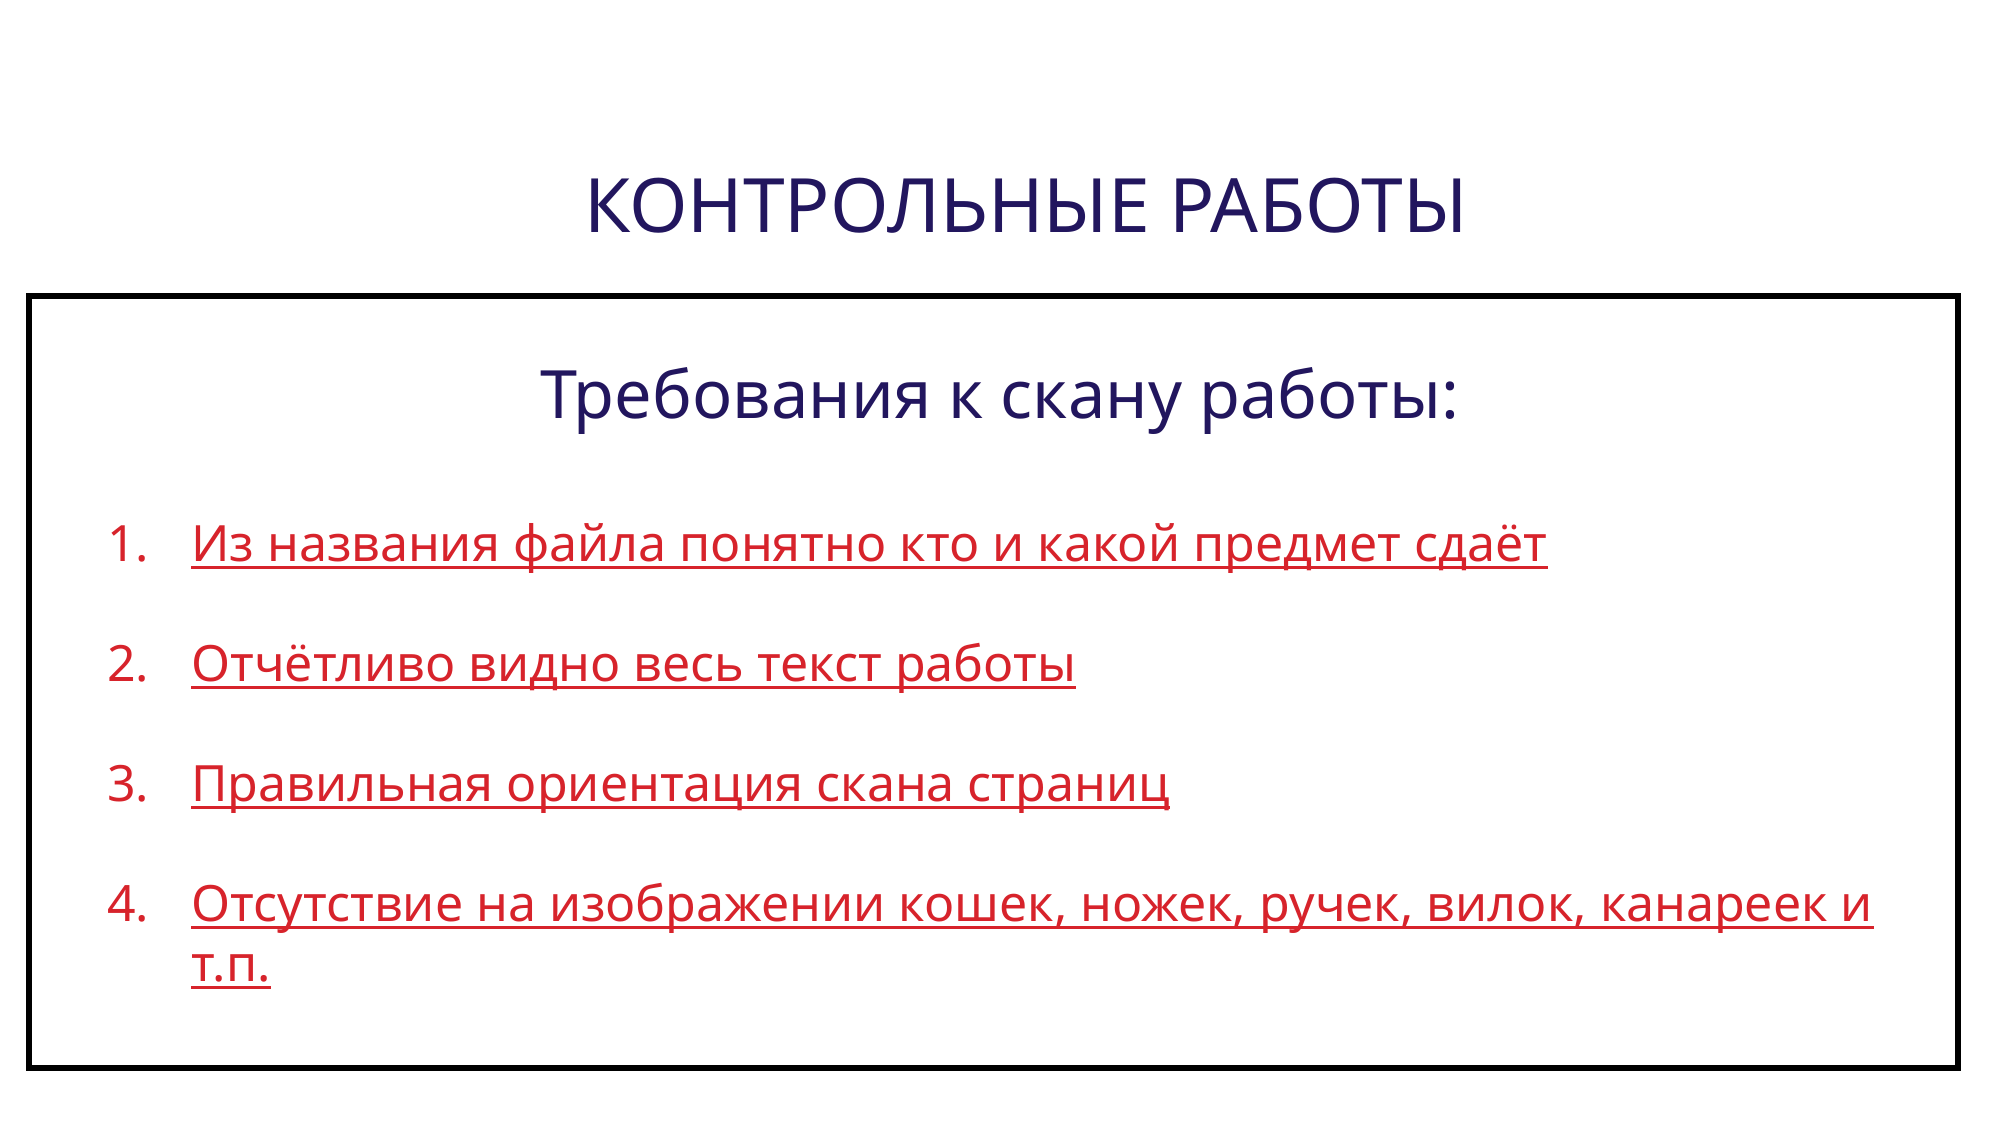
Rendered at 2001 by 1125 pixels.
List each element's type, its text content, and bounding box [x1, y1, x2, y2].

text_box [28, 295, 1959, 1069]
text_box КОНТРОЛЬНЫЕ РАБОТЫ [94, 144, 1959, 256]
